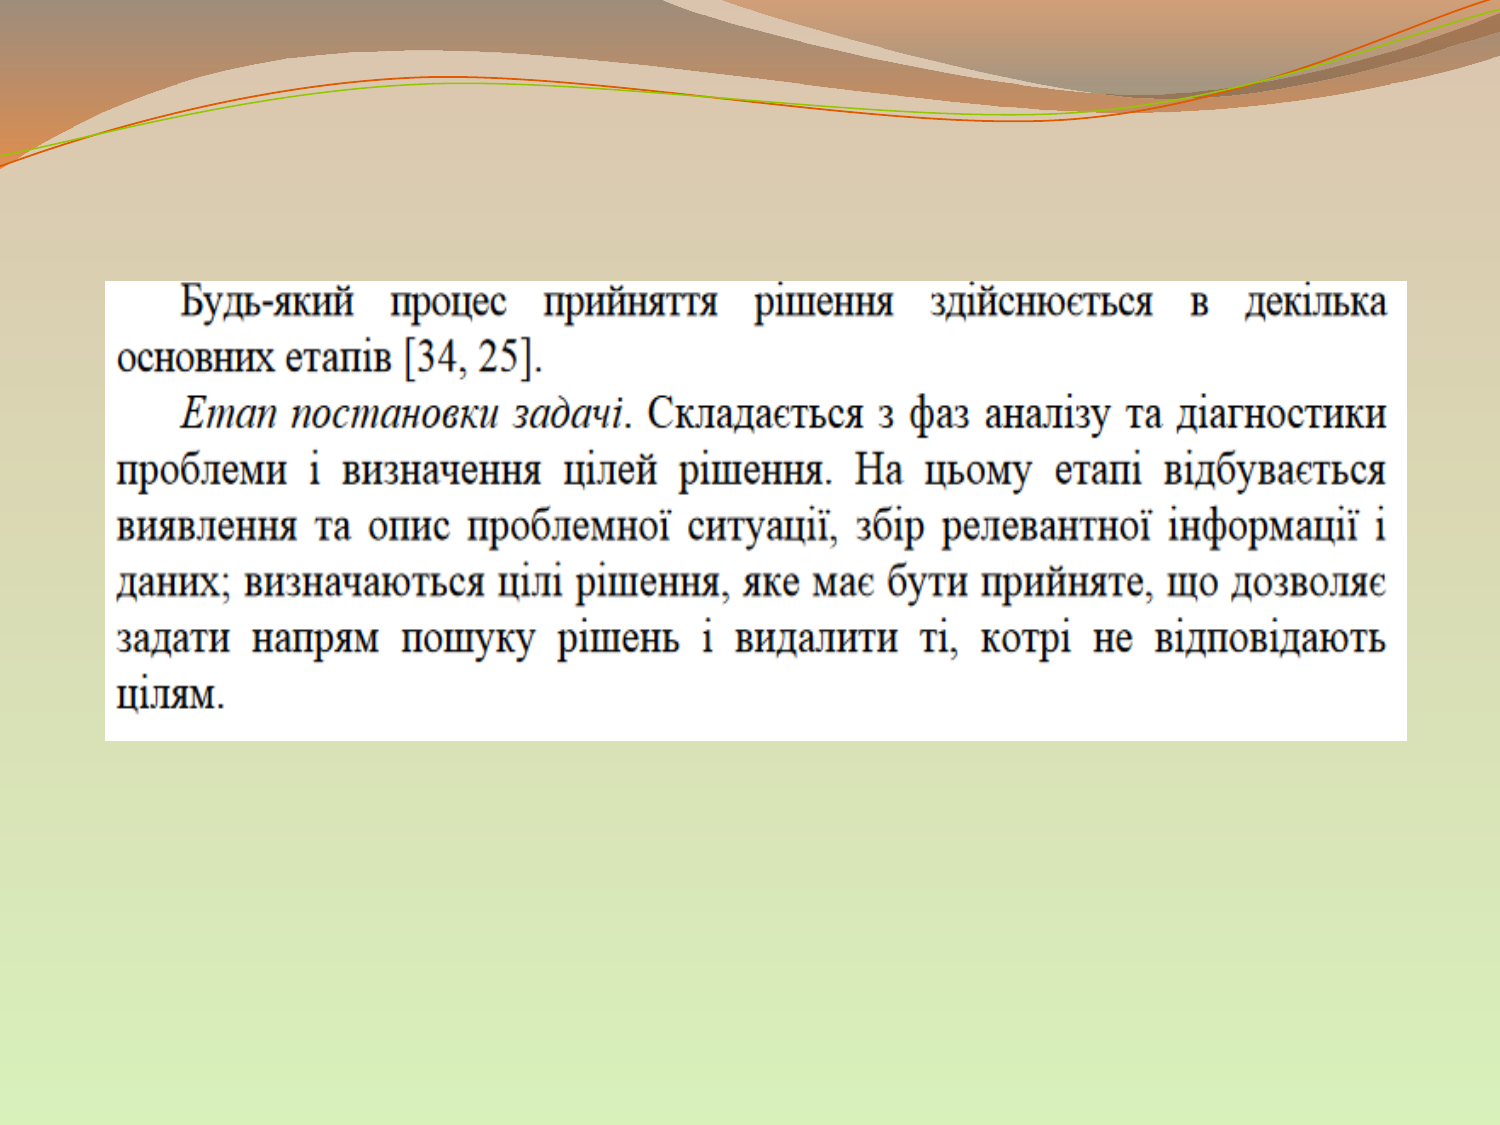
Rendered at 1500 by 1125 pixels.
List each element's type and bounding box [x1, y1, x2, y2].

picture [105, 280, 1407, 741]
